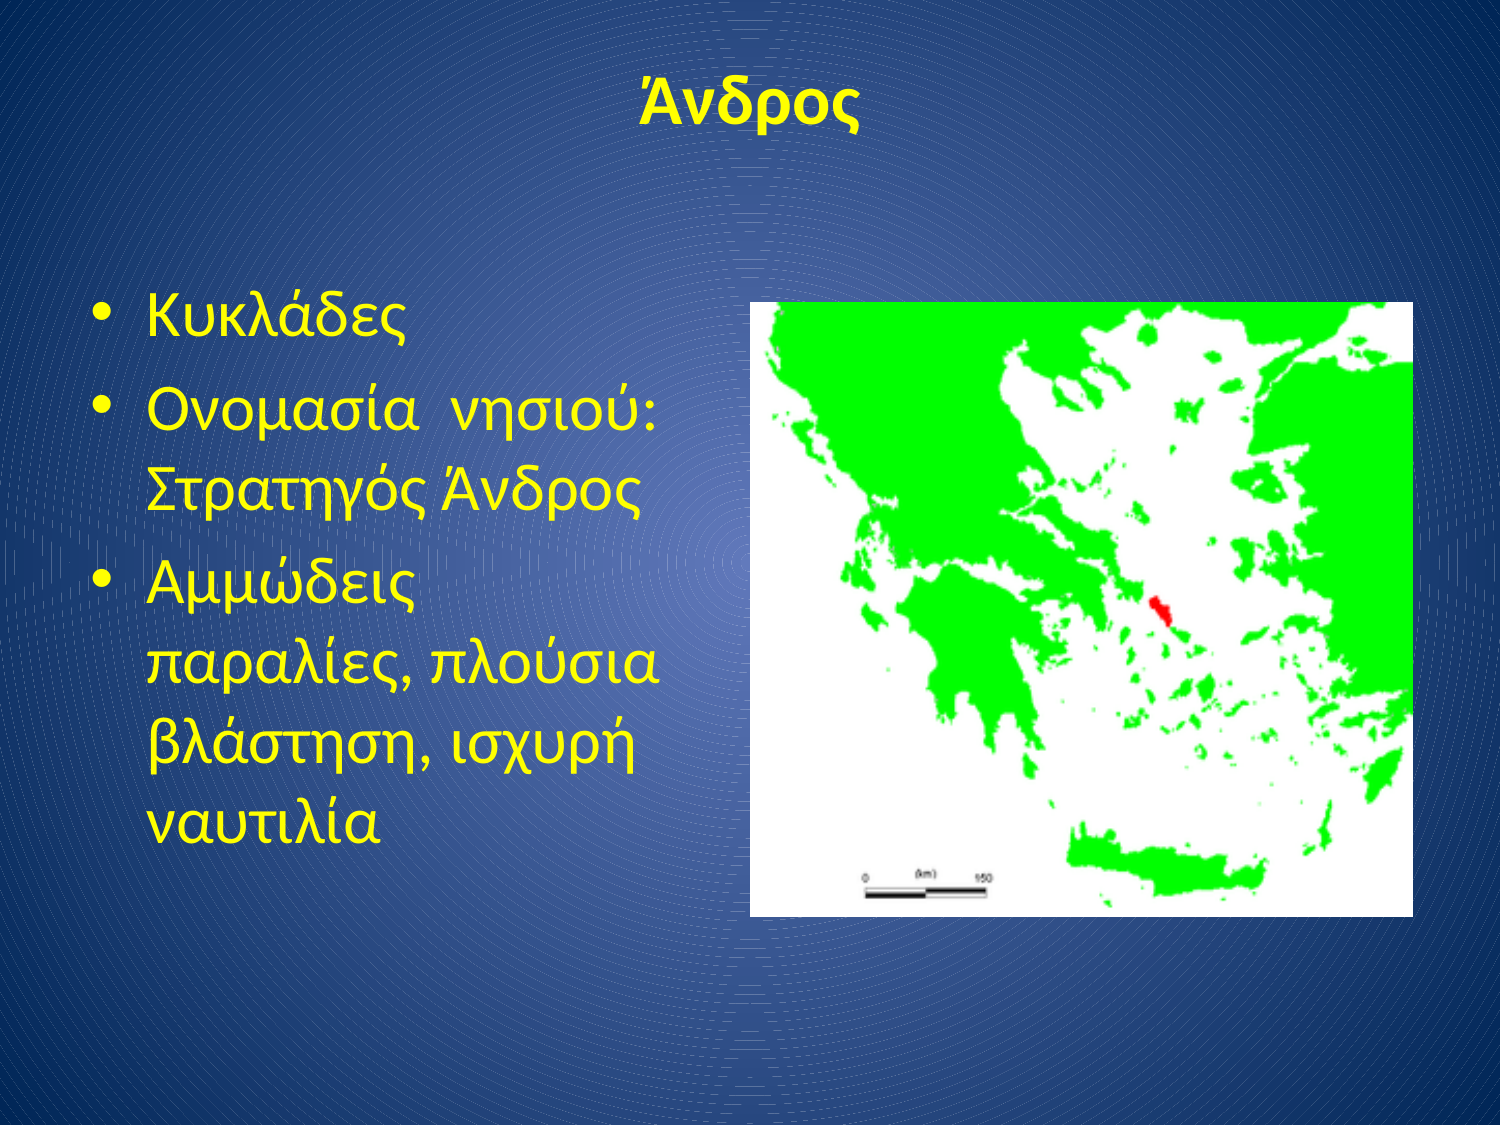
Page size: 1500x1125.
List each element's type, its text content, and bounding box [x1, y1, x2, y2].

picture [749, 302, 1413, 918]
title Άνδρος [75, 45, 1425, 233]
list Κυκλάδες Ονομασία νησιού: Στρατηγός Άνδρος Αμμώδεις παραλίες, πλούσια βλάστηση, ισχυρή ναυτιλία [75, 262, 715, 1071]
